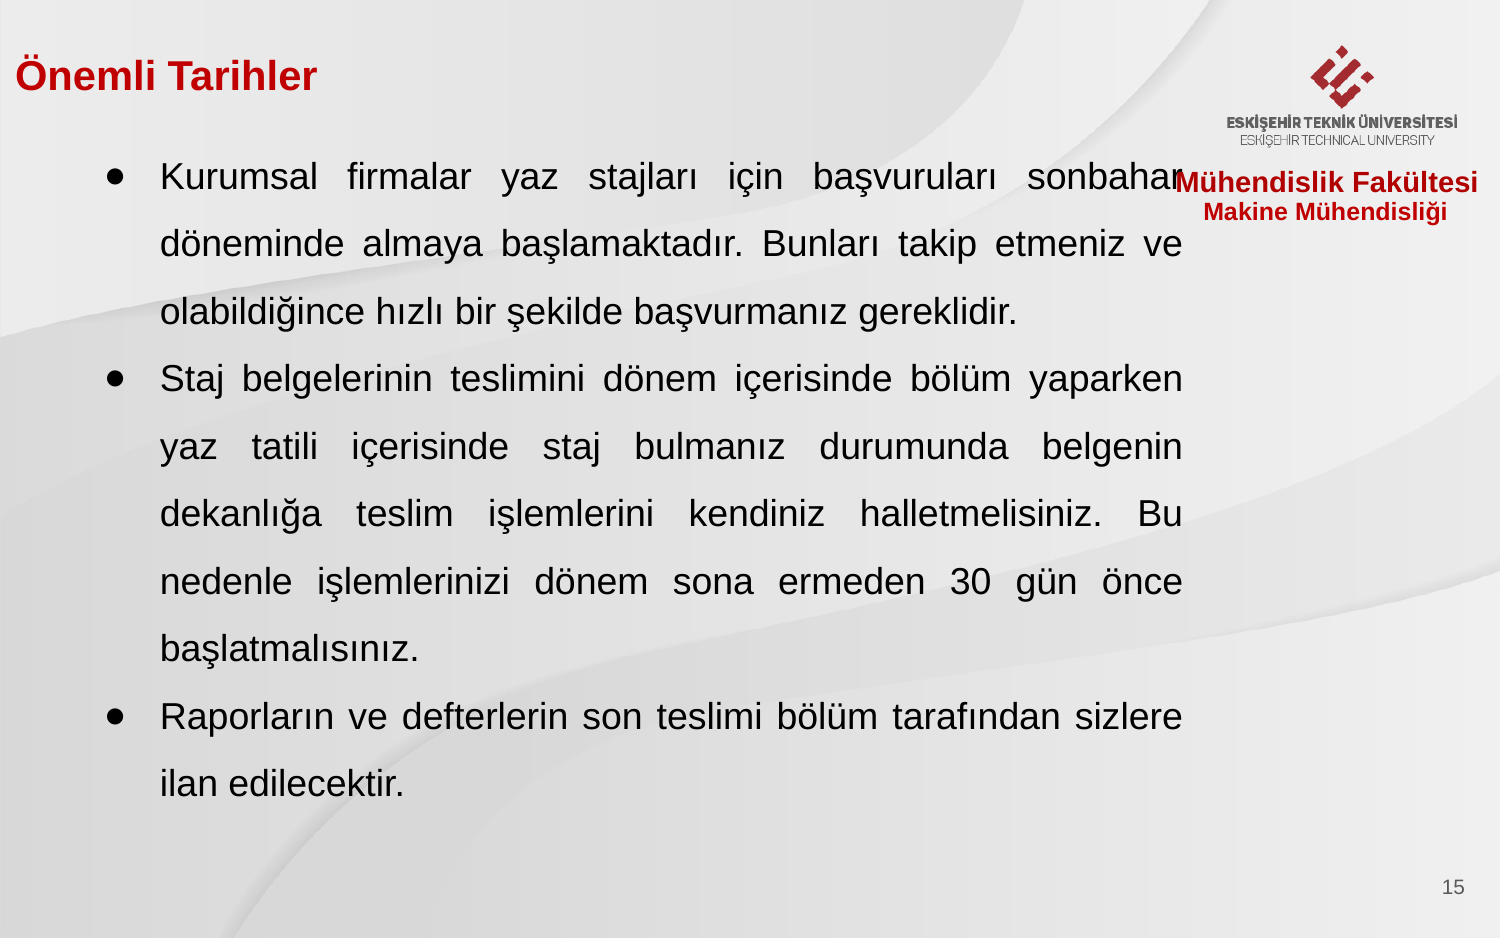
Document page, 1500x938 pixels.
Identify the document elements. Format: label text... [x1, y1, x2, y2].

slide_number 15 [1389, 849, 1480, 922]
text_box Mühendislik Fakültesi [1199, 138, 1498, 224]
text_box Önemli Tarihler [0, 49, 1129, 98]
text_box Makine Mühendisliği [1199, 180, 1467, 242]
picture [0, 0, 1500, 938]
text_box Kurumsal firmalar yaz stajları için başvuruları sonbahar döneminde almaya başlamaktadır. Bunları takip etmeniz ve olabildiğince hızlı bir şekilde başvurmanız gereklidir. Staj belgelerinin teslimini dönem içerisinde bölüm yaparken yaz tatili içerisinde staj bulmanız durumunda belgenin dekanlığa teslim işlemlerini kendiniz halletmelisiniz. Bu nedenle işlemlerinizi dönem sona ermeden 30 gün önce başlatmalısınız. Raporların ve defterlerin son teslimi bölüm tarafından sizlere ilan edilecektir. [70, 114, 1199, 869]
